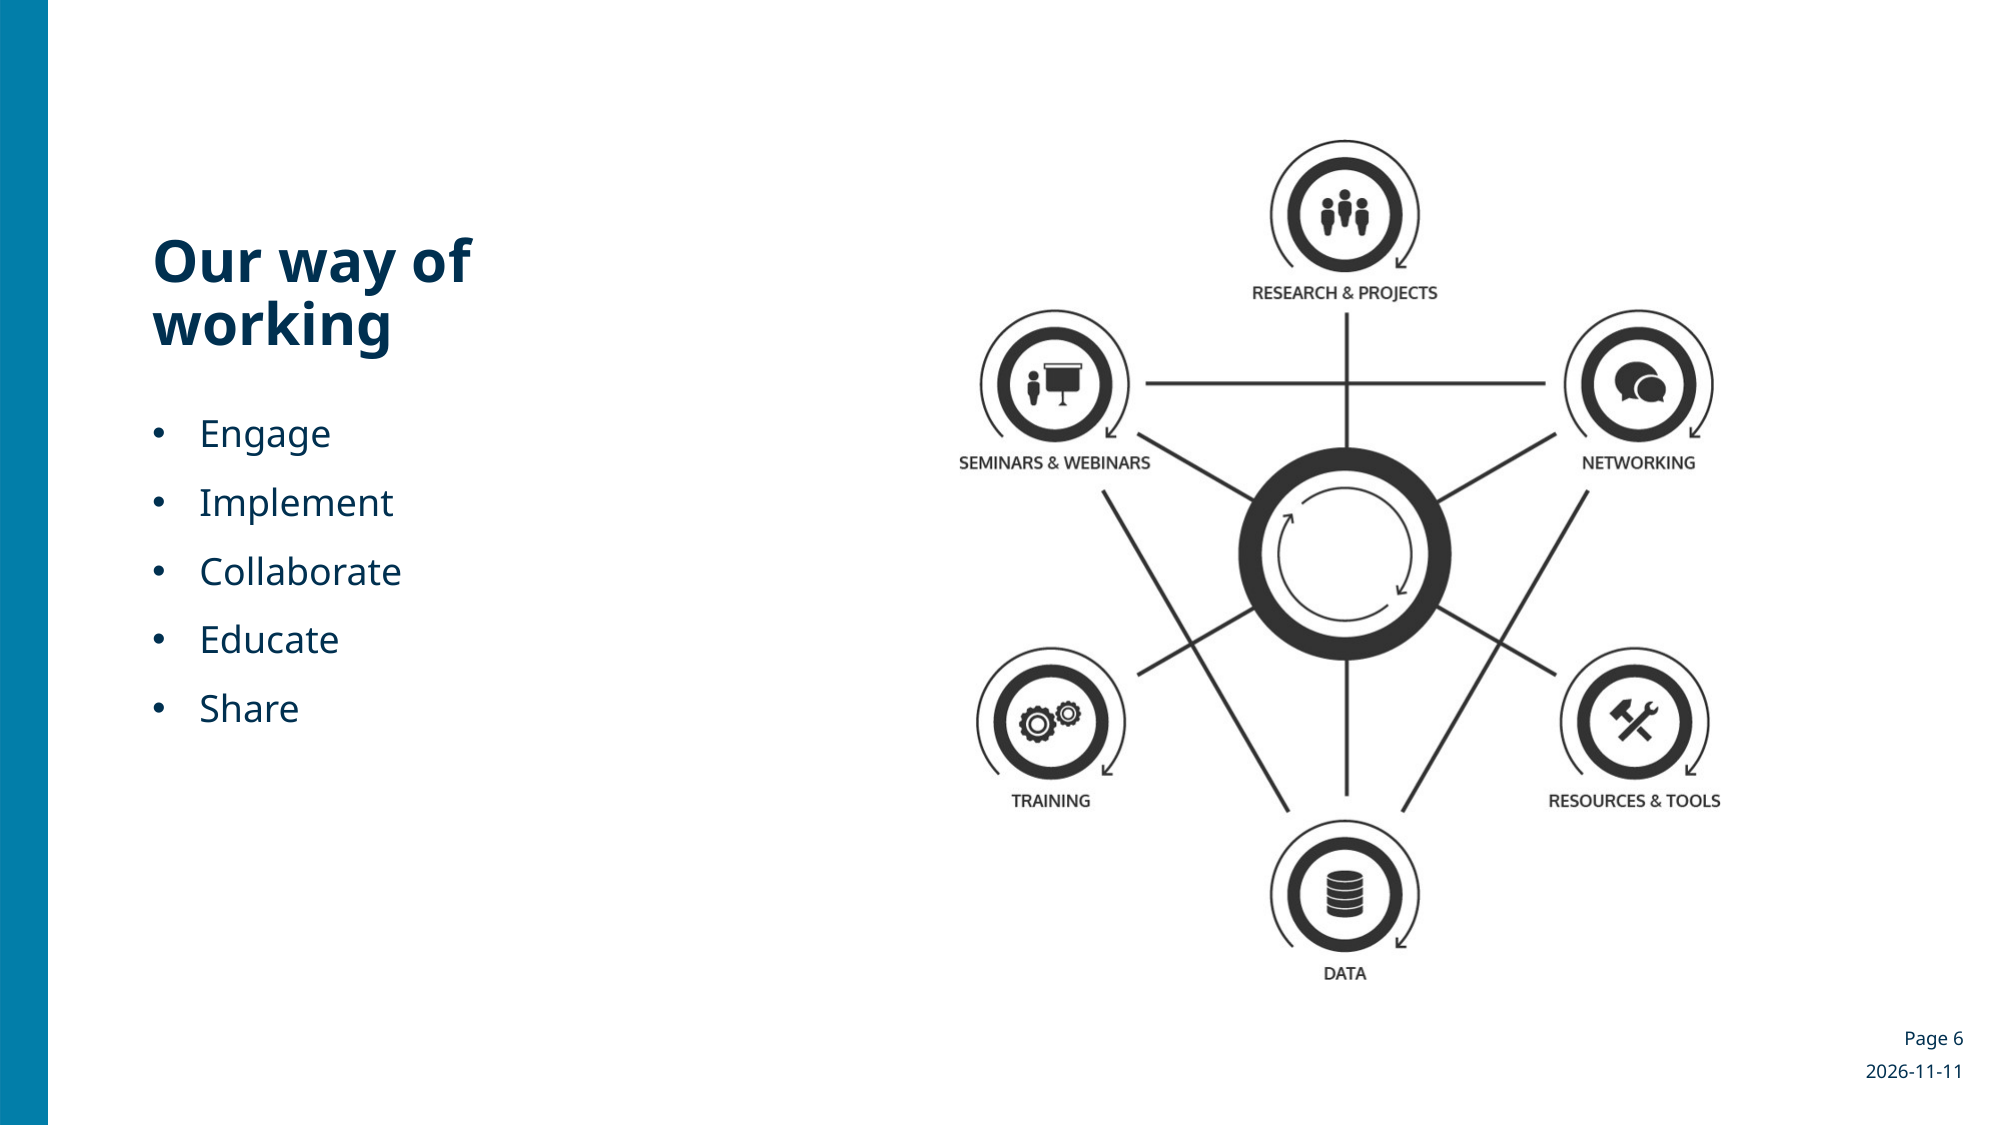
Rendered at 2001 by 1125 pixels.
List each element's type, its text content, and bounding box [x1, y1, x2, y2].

list Our way of working [137, 281, 717, 366]
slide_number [1528, 1070, 1979, 1103]
list Engage Implement Collaborate Educate Share [137, 399, 600, 854]
slide_number Page 6 [1528, 1009, 1979, 1070]
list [959, 139, 1721, 986]
